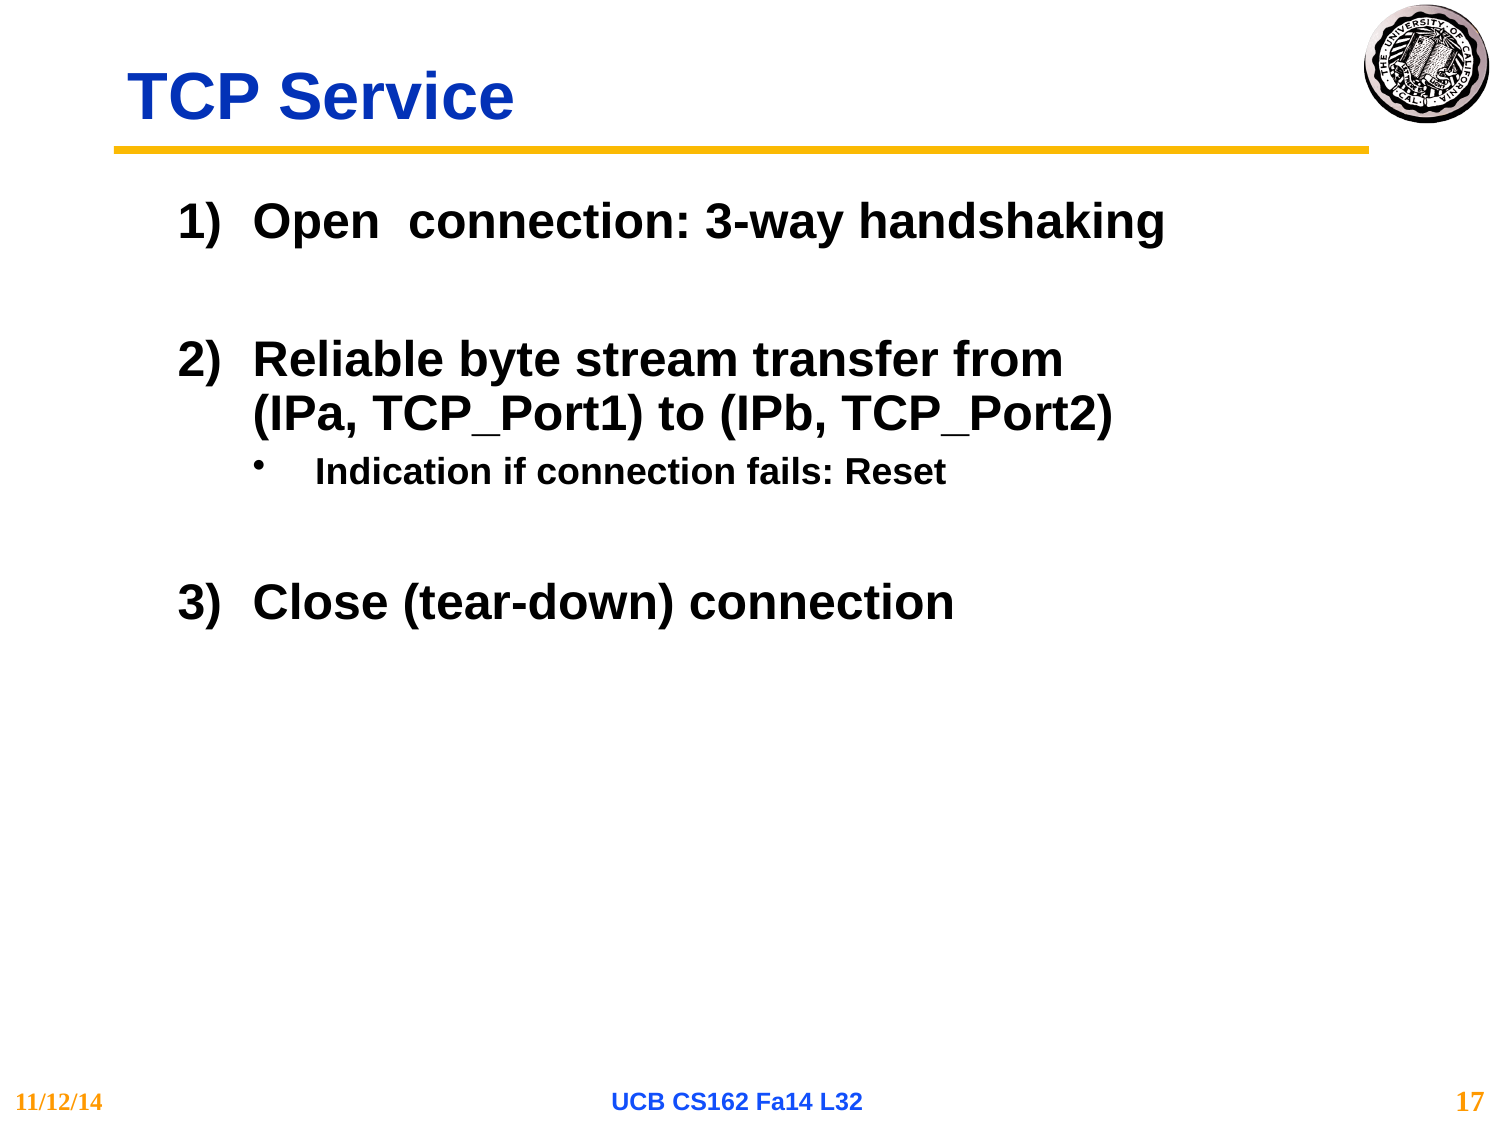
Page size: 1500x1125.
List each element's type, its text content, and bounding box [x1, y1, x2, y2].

picture [1350, 0, 1500, 127]
slide_number 17 [1412, 1074, 1500, 1125]
footer UCB CS162 Fa14 L32 [499, 1074, 976, 1125]
title TCP Service [112, 37, 1375, 159]
list Open connection: 3-way handshaking Reliable byte stream transfer from (IPa, TCP_Port1) to (IPb, TCP_Port2) Indication if connection fails: Reset Close (tear-down) connection [162, 187, 1413, 888]
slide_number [0, 1074, 251, 1125]
